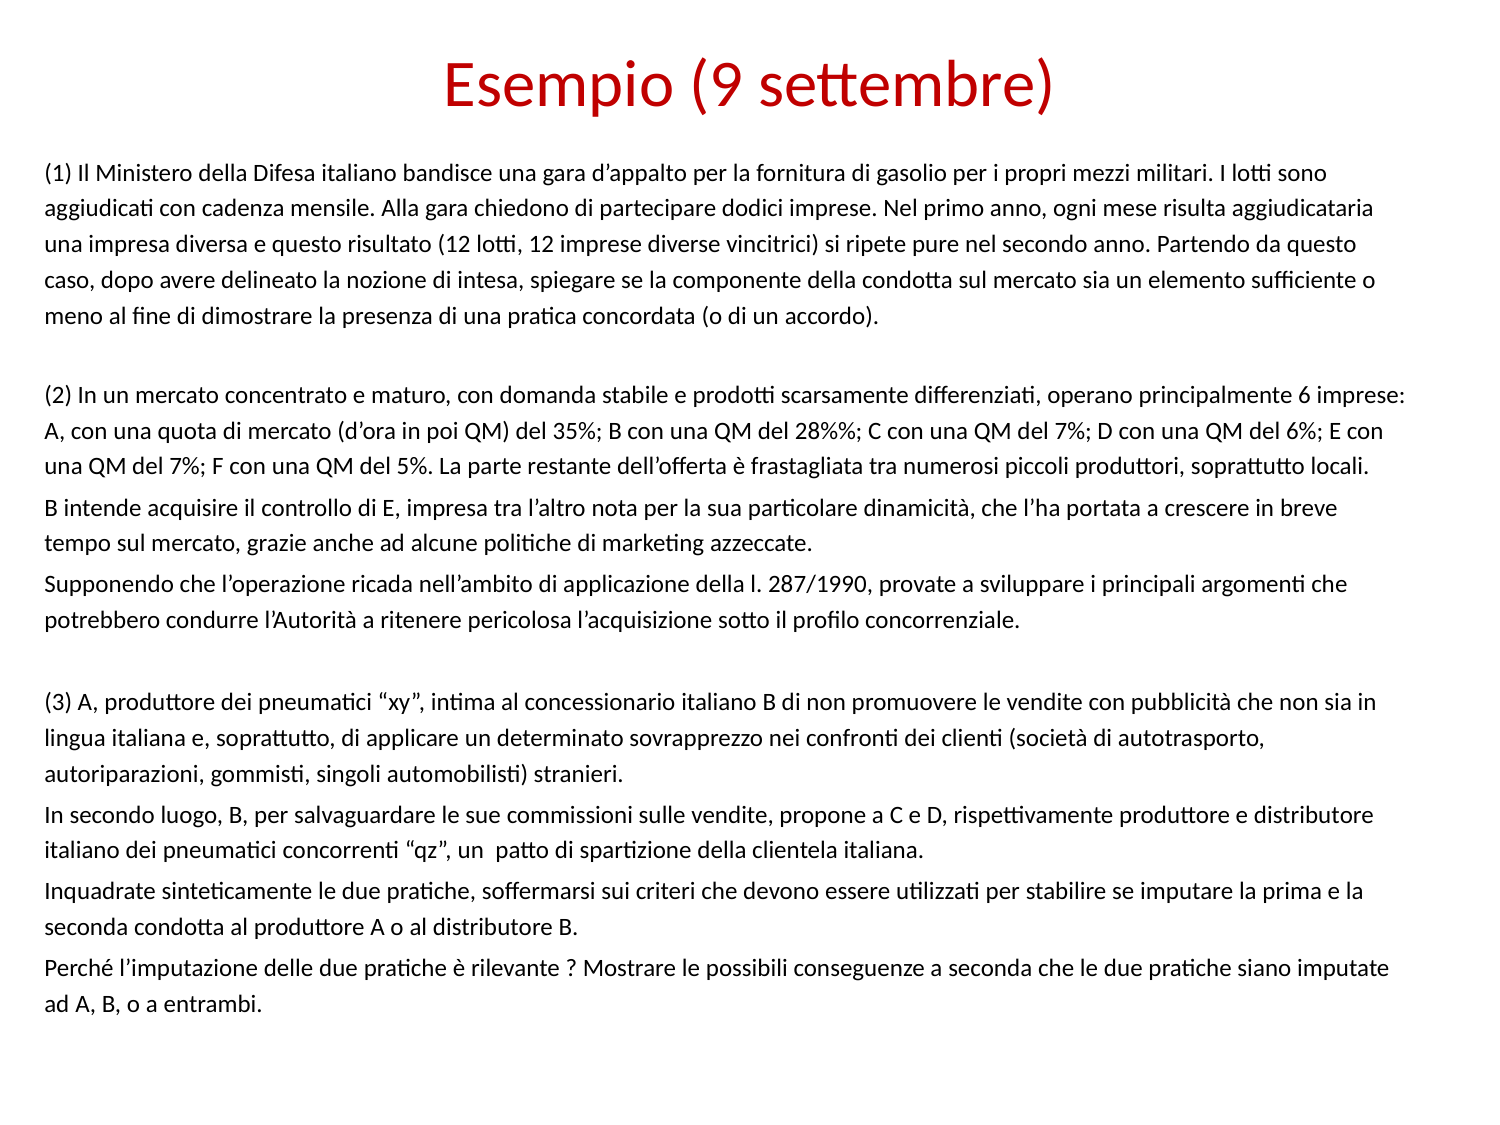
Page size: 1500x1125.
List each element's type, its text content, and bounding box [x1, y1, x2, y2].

title Esempio (9 settembre) [75, 45, 1425, 113]
list (1) Il Ministero della Difesa italiano bandisce una gara d’appalto per la fornitura di gasolio per i propri mezzi militari. I lotti sono aggiudicati con cadenza mensile. Alla gara chiedono di partecipare dodici imprese. Nel primo anno, ogni mese risulta aggiudicataria una impresa diversa e questo risultato (12 lotti, 12 imprese diverse vincitrici) si ripete pure nel secondo anno. Partendo da questo caso, dopo avere delineato la nozione di intesa, spiegare se la componente della condotta sul mercato sia un elemento sufficiente o meno al fine di dimostrare la presenza di una pratica concordata (o di un accordo). (2) In un mercato concentrato e maturo, con domanda stabile e prodotti scarsamente differenziati, operano principalmente 6 imprese: A, con una quota di mercato (d’ora in poi QM) del 35%; B con una QM del 28%%; C con una QM del 7%; D con una QM del 6%; E con una QM del 7%; F con una QM del 5%. La parte restante dell’offerta è frastagliata tra numerosi piccoli produttori, soprattutto locali. B intende acquisire il controllo di E, impresa tra l’altro nota per la sua particolare dinamicità, che l’ha portata a crescere in breve tempo sul mercato, grazie anche ad alcune politiche di marketing azzeccate. Supponendo che l’operazione ricada nell’ambito di applicazione della l. 287/1990, provate a sviluppare i principali argomenti che potrebbero condurre l’Autorità a ritenere pericolosa l’acquisizione sotto il profilo concorrenziale. (3) A, produttore dei pneumatici “xy”, intima al concessionario italiano B di non promuovere le vendite con pubblicità che non sia in lingua italiana e, soprattutto, di applicare un determinato sovrapprezzo nei confronti dei clienti (società di autotrasporto, autoriparazioni, gommisti, singoli automobilisti) stranieri. In secondo luogo, B, per salvaguardare le sue commissioni sulle vendite, propone a C e D, rispettivamente produttore e distributore italiano dei pneumatici concorrenti “qz”, un patto di spartizione della clientela italiana. Inquadrate sinteticamente le due pratiche, soffermarsi sui criteri che devono essere utilizzati per stabilire se imputare la prima e la seconda condotta al produttore A o al distributore B. Perché l’imputazione delle due pratiche è rilevante ? Mostrare le possibili conseguenze a seconda che le due pratiche siano imputate ad A, B, o a entrambi. [29, 113, 1425, 1035]
